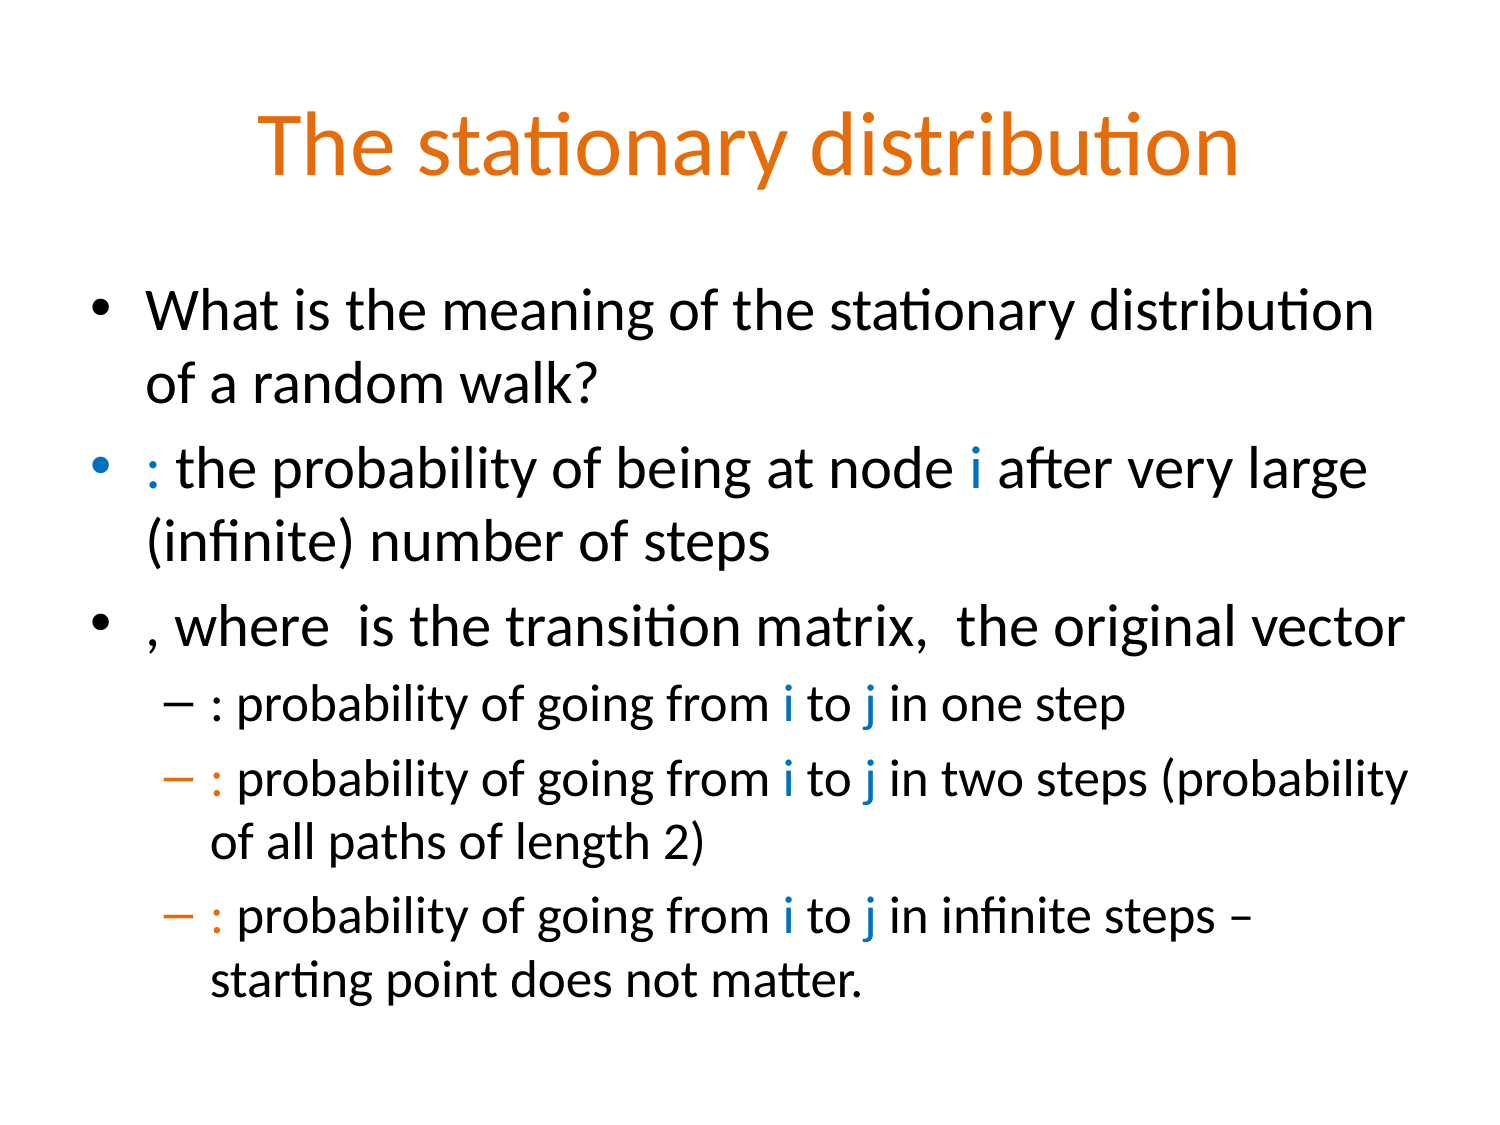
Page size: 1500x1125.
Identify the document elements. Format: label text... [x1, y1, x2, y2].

title The stationary distribution [75, 45, 1425, 233]
